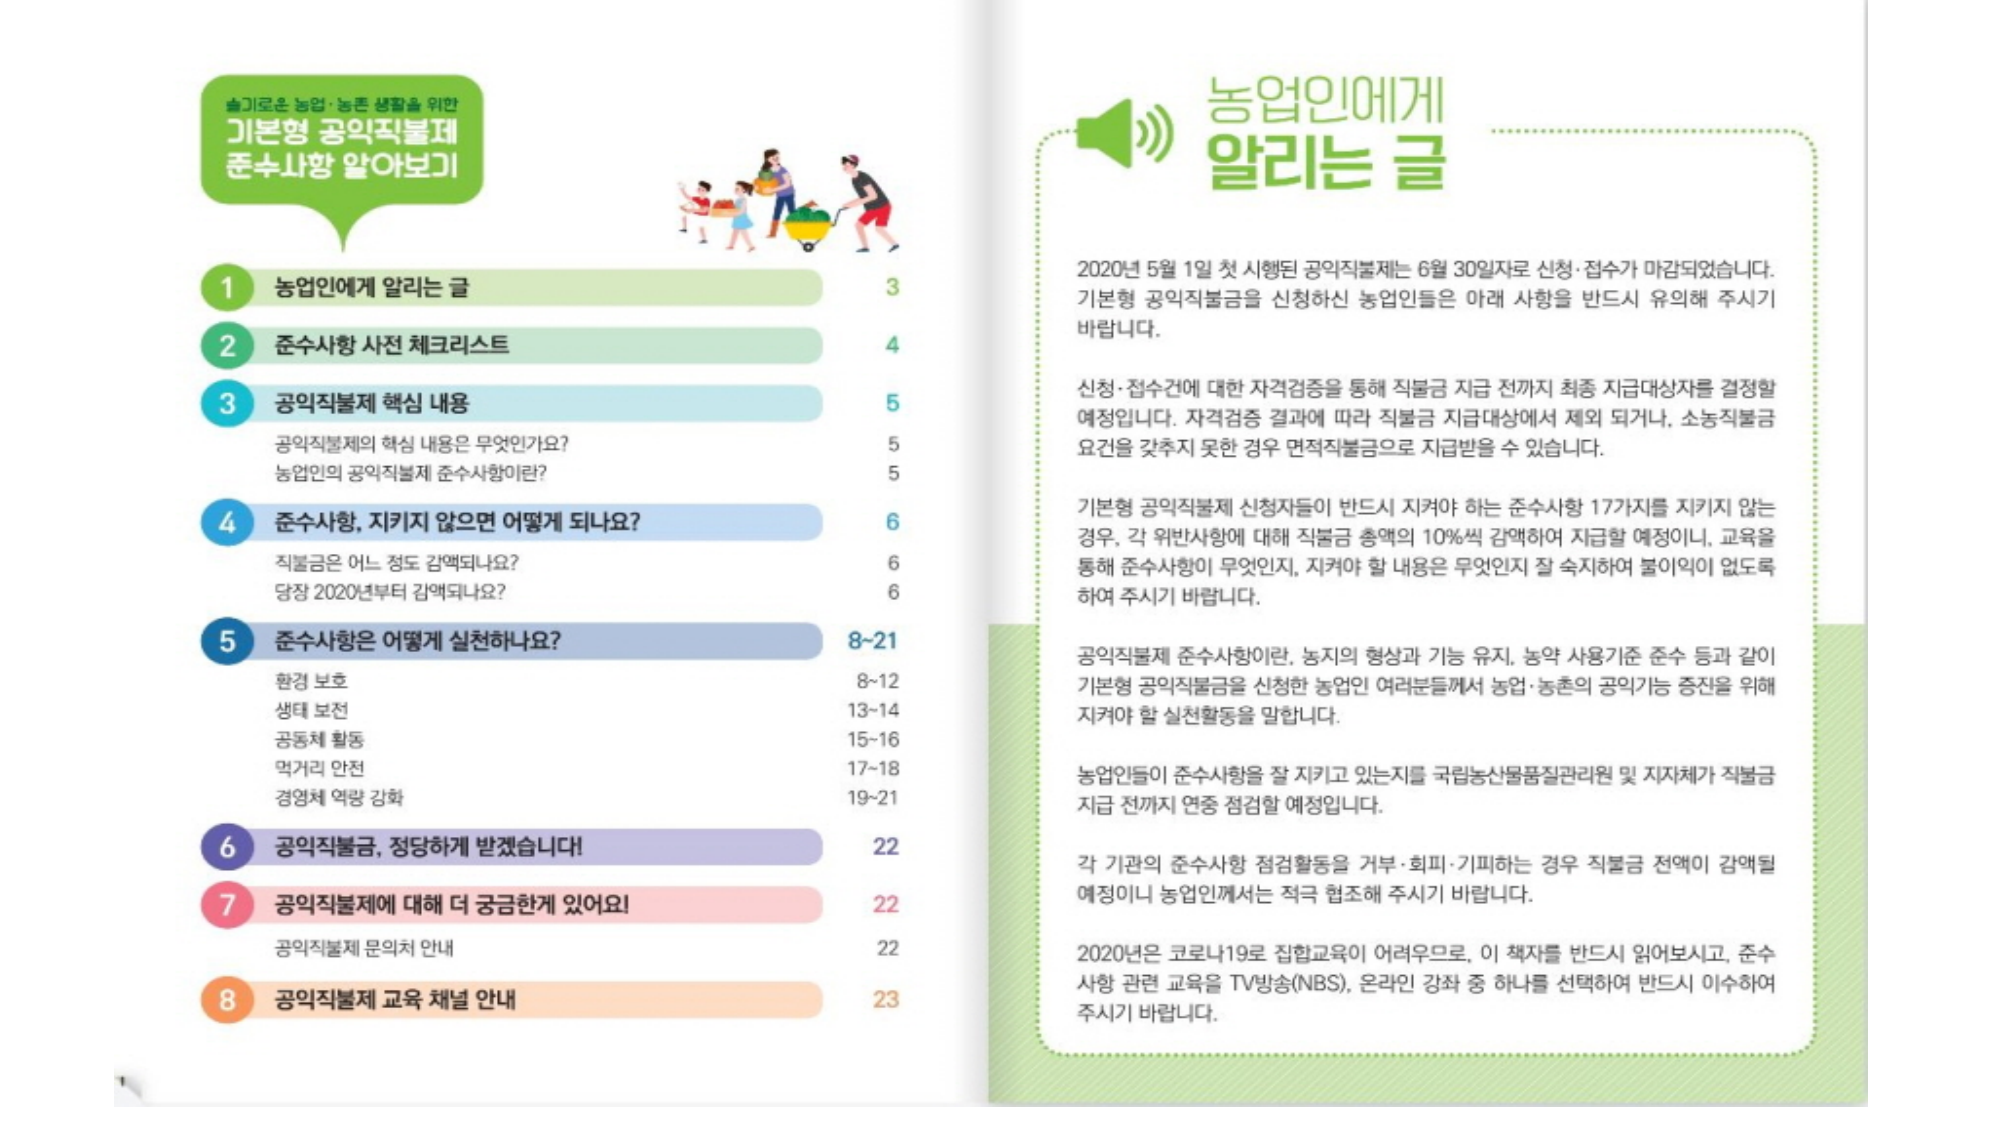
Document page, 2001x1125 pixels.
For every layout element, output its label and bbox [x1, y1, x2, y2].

picture [114, 0, 1868, 1107]
